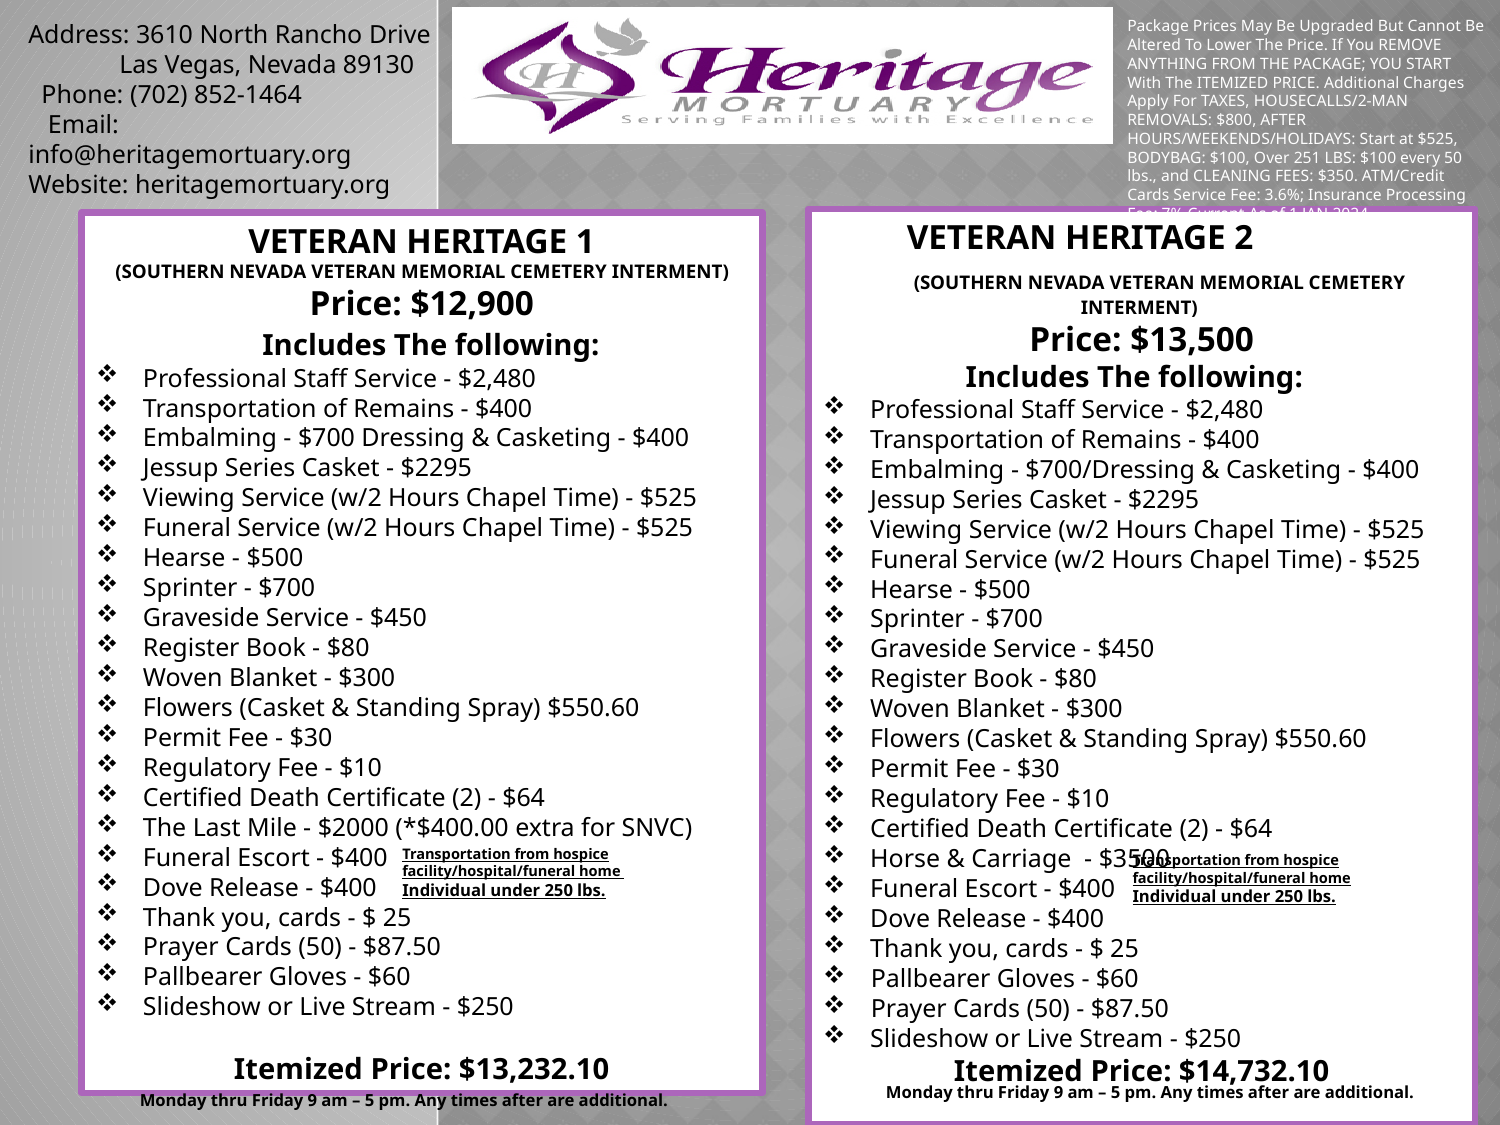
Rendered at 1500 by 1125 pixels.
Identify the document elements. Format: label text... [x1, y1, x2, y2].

text_box Package Prices May Be Upgraded But Cannot Be Altered To Lower The Price. If You REMOVE ANYTHING FROM THE PACKAGE; YOU START With The ITEMIZED PRICE. Additional Charges Apply For TAXES, HOUSECALLS/2-MAN REMOVALS: $800, AFTER HOURS/WEEKENDS/HOLIDAYS: Start at $525, BODYBAG: $100, Over 251 LBS: $100 every 50 lbs., and CLEANING FEES: $350. ATM/Credit Cards Service Fee: 3.6%; Insurance Processing Fee: 7% Current As of 1 JAN 2024. [1112, 8, 1500, 230]
text_box Monday thru Friday 9 am – 5 pm. Any times after are additional. [125, 1082, 685, 1117]
text_box VETERAN HERITAGE 2 (SOUTHERN NEVADA VETERAN MEMORIAL CEMETERY INTERMENT) Price: $13,500 Includes The following: Professional Staff Service - $2,480 Transportation of Remains - $400 Embalming - $700/Dressing & Casketing - $400 Jessup Series Casket - $2295 Viewing Service (w/2 Hours Chapel Time) - $525 Funeral Service (w/2 Hours Chapel Time) - $525 Hearse - $500 Sprinter - $700 Graveside Service - $450 Register Book - $80 Woven Blanket - $300 Flowers (Casket & Standing Spray) $550.60 Permit Fee - $30 Regulatory Fee - $10 Certified Death Certificate (2) - $64 Horse & Carriage - $3500 Funeral Escort - $400 Dove Release - $400 Thank you, cards - $ 25 Pallbearer Gloves - $60 Prayer Cards (50) - $87.50 Slideshow or Live Stream - $250 Itemized Price: $14,732.10 [805, 206, 1478, 1125]
text_box Address: 3610 North Rancho Drive Las Vegas, Nevada 89130 Phone: (702) 852-1464 Email: info@heritagemortuary.org Website: heritagemortuary.org [13, 11, 452, 206]
text_box Transportation from hospice facility/hospital/funeral home Individual under 250 lbs. [1117, 843, 1431, 914]
text_box [62, 154, 900, 571]
text_box Monday thru Friday 9 am – 5 pm. Any times after are additional. [871, 1074, 1431, 1110]
text_box Transportation from hospice facility/hospital/funeral home Individual under 250 lbs. [387, 837, 706, 908]
picture [452, 6, 1113, 145]
text_box VETERAN HERITAGE 1 (SOUTHERN NEVADA VETERAN MEMORIAL CEMETERY INTERMENT) Price: $12,900 Includes The following: Professional Staff Service - $2,480 Transportation of Remains - $400 Embalming - $700 Dressing & Casketing - $400 Jessup Series Casket - $2295 Viewing Service (w/2 Hours Chapel Time) - $525 Funeral Service (w/2 Hours Chapel Time) - $525 Hearse - $500 Sprinter - $700 Graveside Service - $450 Register Book - $80 Woven Blanket - $300 Flowers (Casket & Standing Spray) $550.60 Permit Fee - $30 Regulatory Fee - $10 Certified Death Certificate (2) - $64 The Last Mile - $2000 (*$400.00 extra for SNVC) Funeral Escort - $400 Dove Release - $400 Thank you, cards - $ 25 Prayer Cards (50) - $87.50 Pallbearer Gloves - $60 Slideshow or Live Stream - $250 Itemized Price: $13,232.10 [78, 209, 766, 1096]
